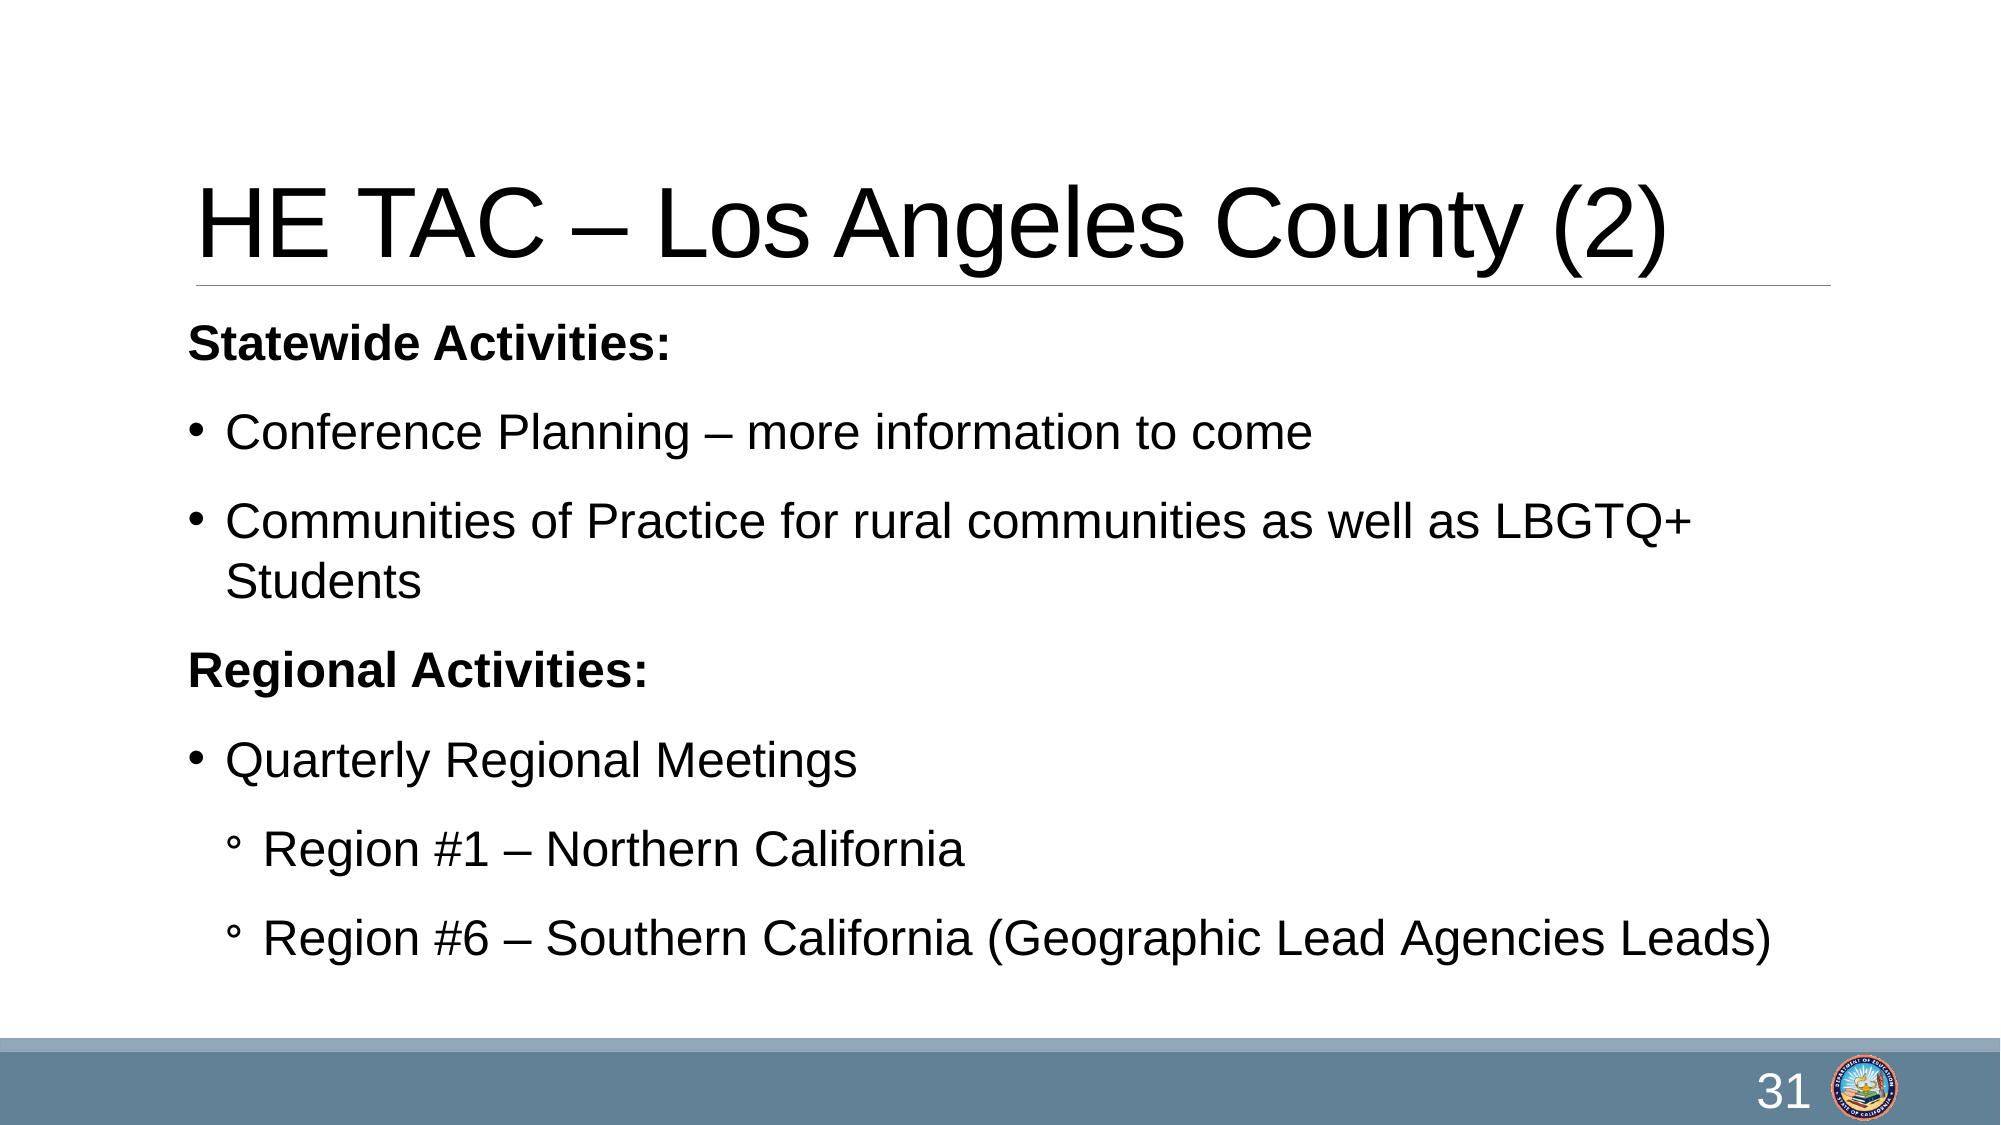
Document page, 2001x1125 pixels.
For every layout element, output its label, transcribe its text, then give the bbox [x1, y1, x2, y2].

picture [1831, 1055, 1899, 1122]
list Statewide Activities: Conference Planning – more information to come Communities of Practice for rural communities as well as LBGTQ+ Students Regional Activities: Quarterly Regional Meetings Region #1 – Northern California Region #6 – Southern California (Geographic Lead Agencies Leads) [180, 302, 1830, 1018]
slide_number 31 [1611, 1059, 1827, 1119]
title HE TAC – Los Angeles County (2) [180, 47, 1830, 285]
